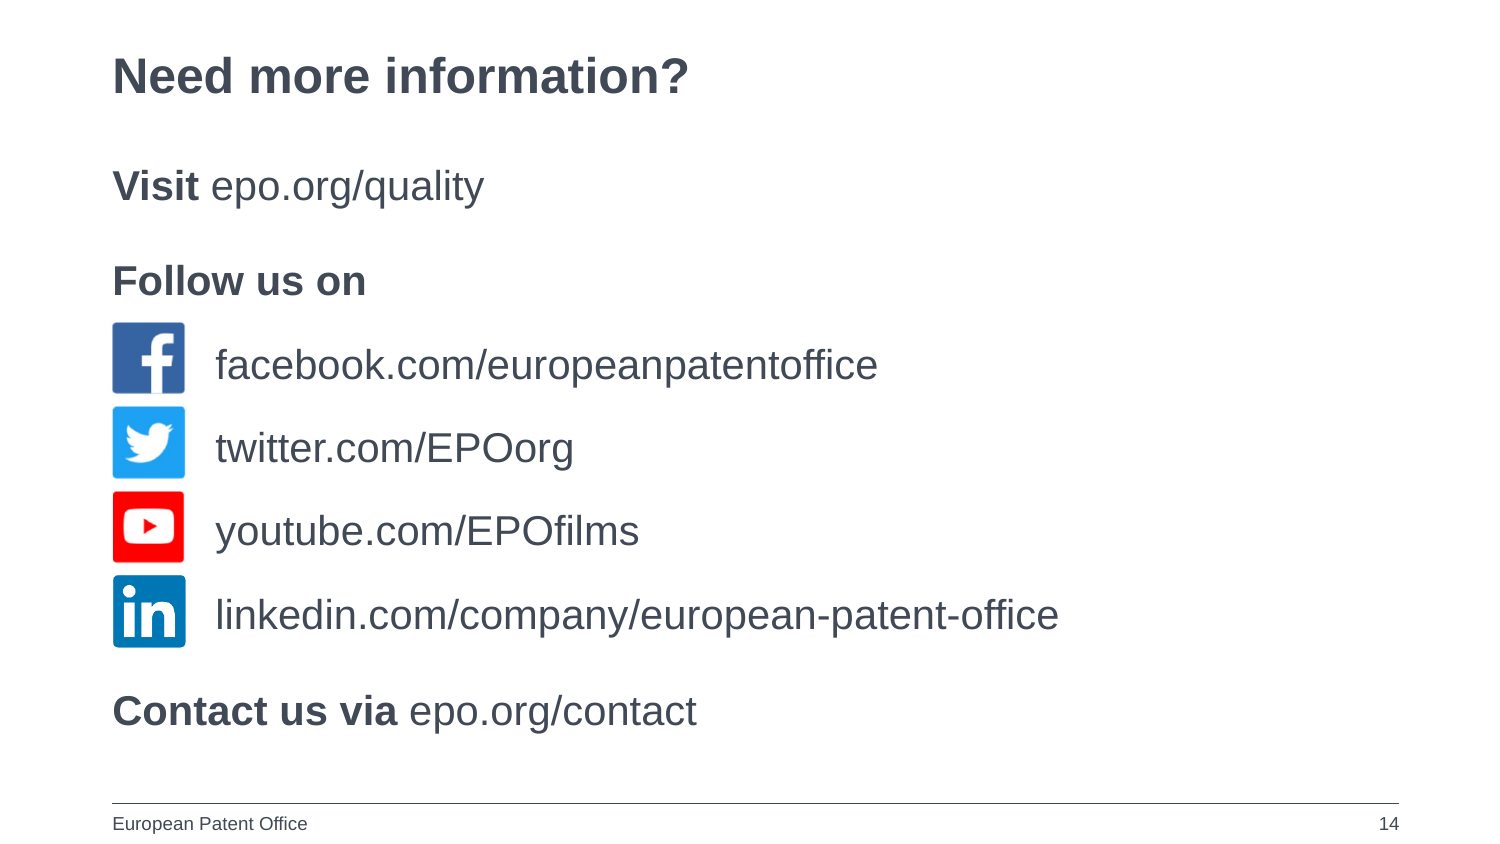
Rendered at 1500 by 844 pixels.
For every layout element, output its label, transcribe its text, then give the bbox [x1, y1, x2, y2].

list Need more information? [112, 43, 1400, 111]
slide_number 14 [1304, 811, 1400, 840]
list Visit epo.org/quality Follow us on facebook.com/europeanpatentoffice twitter.com/EPOorg youtube.com/EPOfilms linkedin.com/company/european-patent-office Contact us via epo.org/contact [112, 150, 1400, 757]
picture [106, 315, 191, 653]
